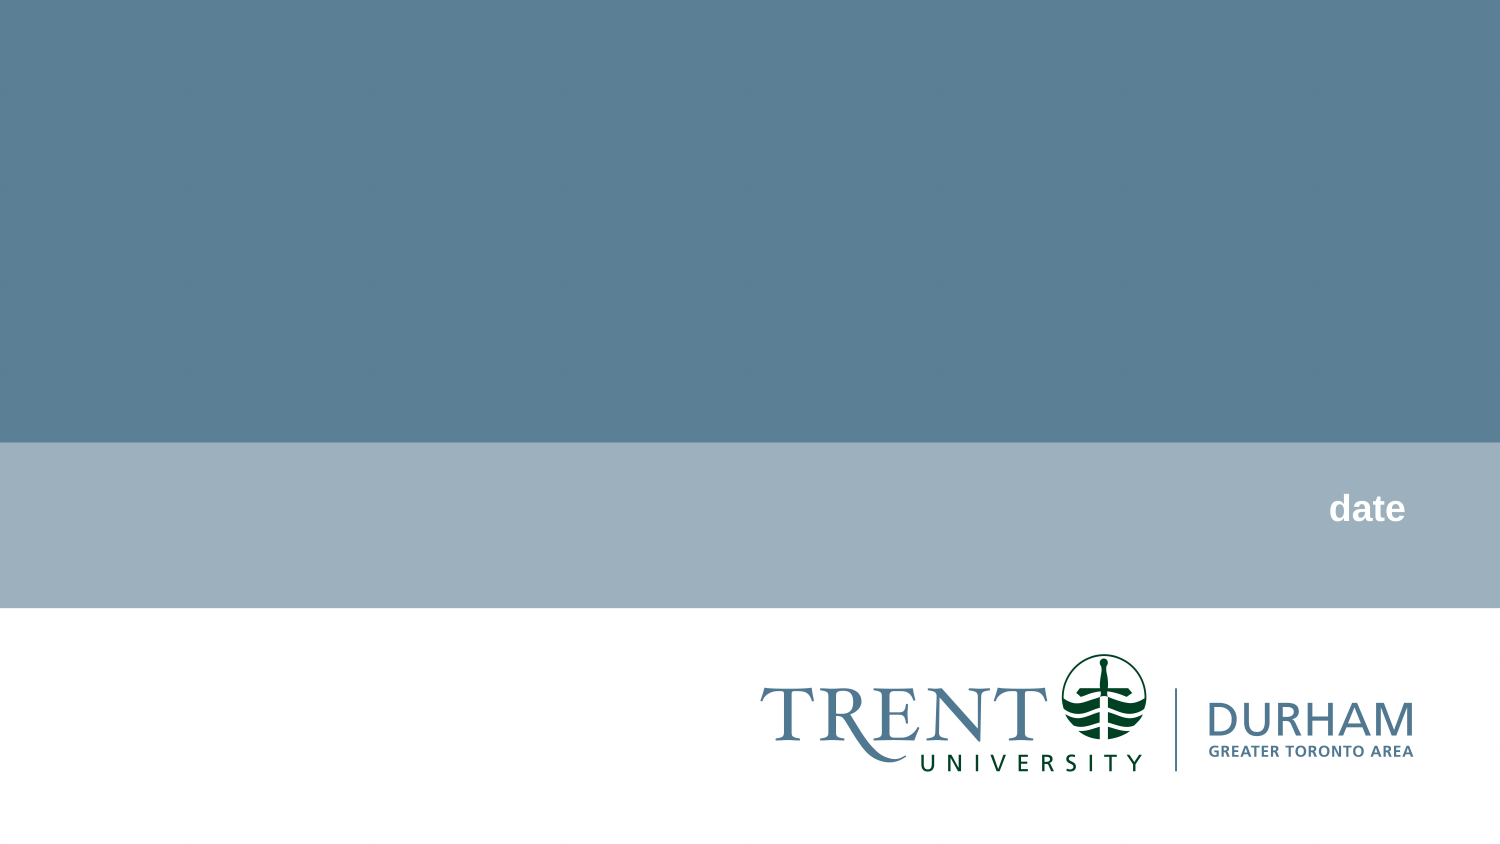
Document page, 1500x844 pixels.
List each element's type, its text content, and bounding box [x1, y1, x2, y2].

subtitle date [94, 489, 1406, 535]
